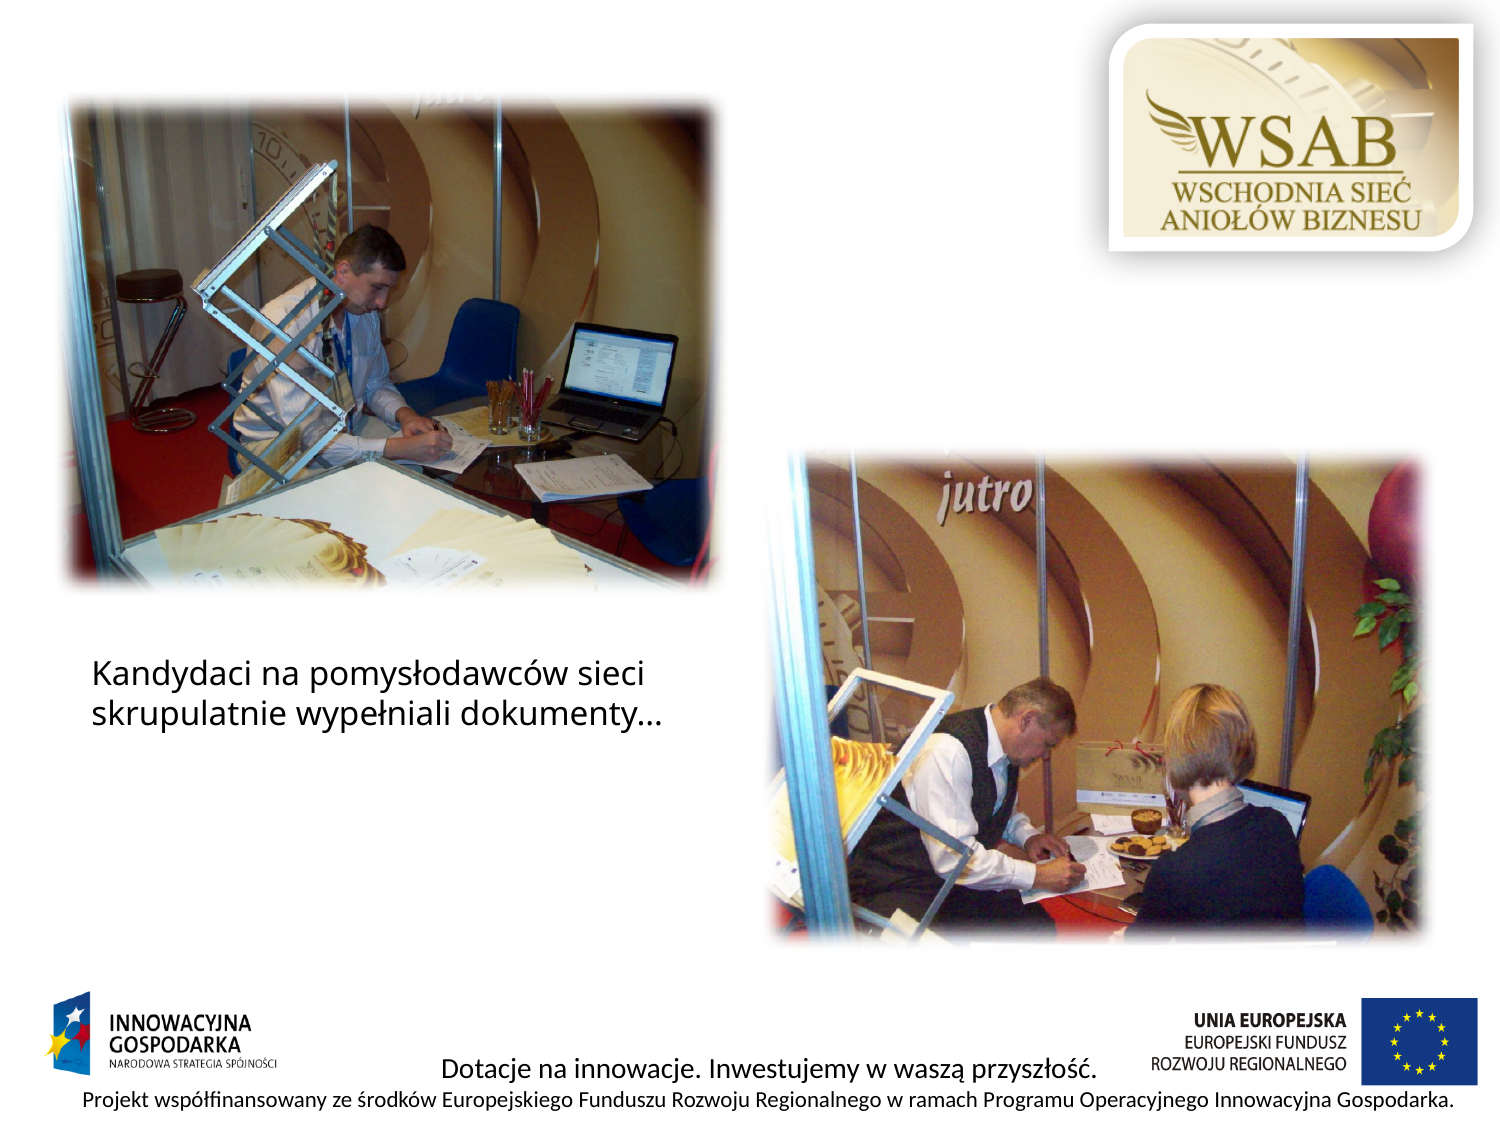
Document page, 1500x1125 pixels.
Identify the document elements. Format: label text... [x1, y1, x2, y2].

picture [761, 444, 1437, 951]
picture [52, 89, 729, 597]
picture [1115, 30, 1467, 245]
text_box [6, 948, 1500, 1125]
text_box Kandydaci na pomysłodawców sieci skrupulatnie wypełniali dokumenty… [76, 645, 703, 740]
